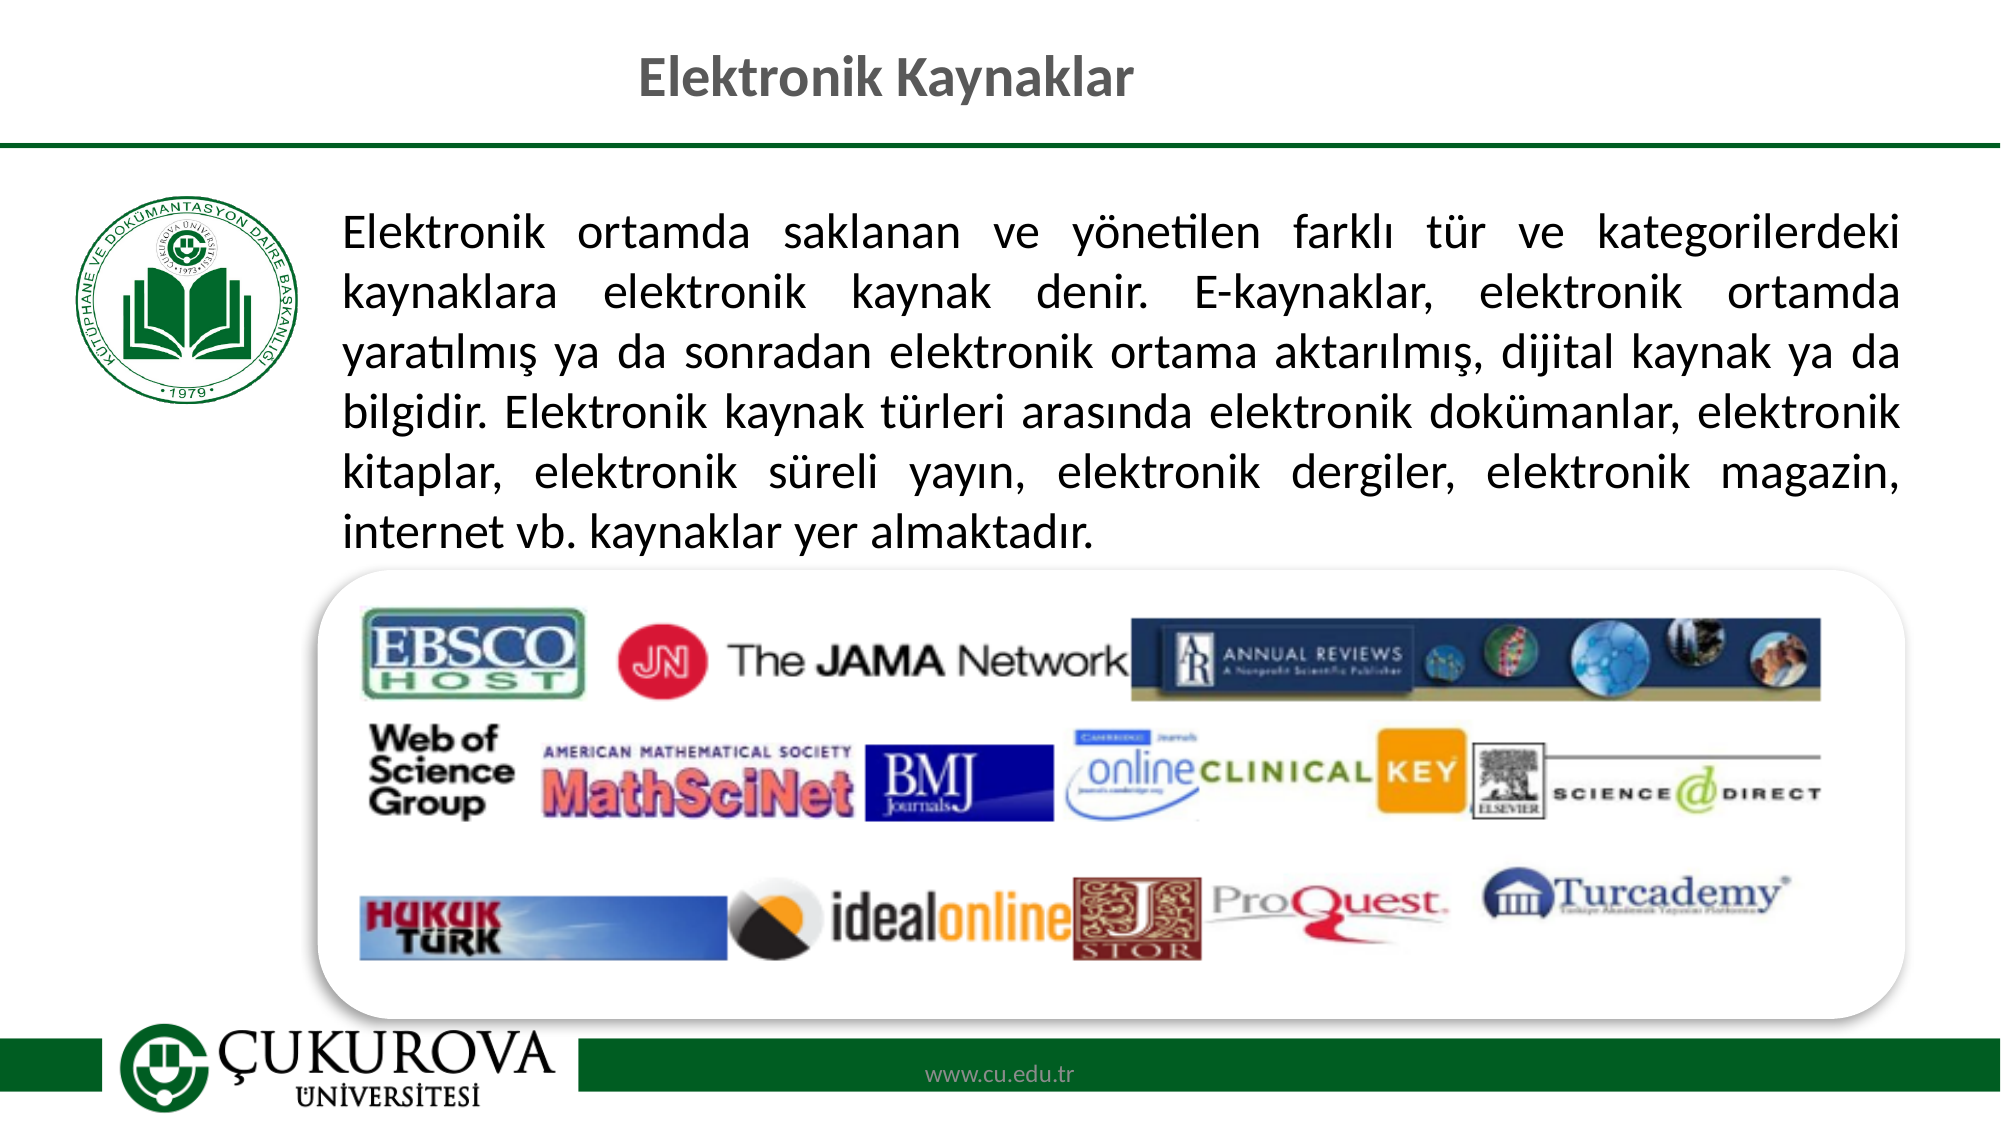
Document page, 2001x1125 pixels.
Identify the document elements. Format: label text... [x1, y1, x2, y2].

text_box Elektronik Kaynaklar [624, 31, 1369, 116]
text_box Elektronik ortamda saklanan ve yönetilen farklı tür ve kategorilerdeki kaynaklara elektronik kaynak denir. E-kaynaklar, elektronik ortamda yaratılmış ya da sonradan elektronik ortama aktarılmış, dijital kaynak ya da bilgidir. Elektronik kaynak türleri arasında elektronik dokümanlar, elektronik kitaplar, elektronik süreli yayın, elektronik dergiler, elektronik magazin, internet vb. kaynaklar yer almaktadır. [327, 191, 1918, 567]
picture [0, 0, 2001, 1125]
footer www.cu.edu.tr [662, 1042, 1338, 1103]
